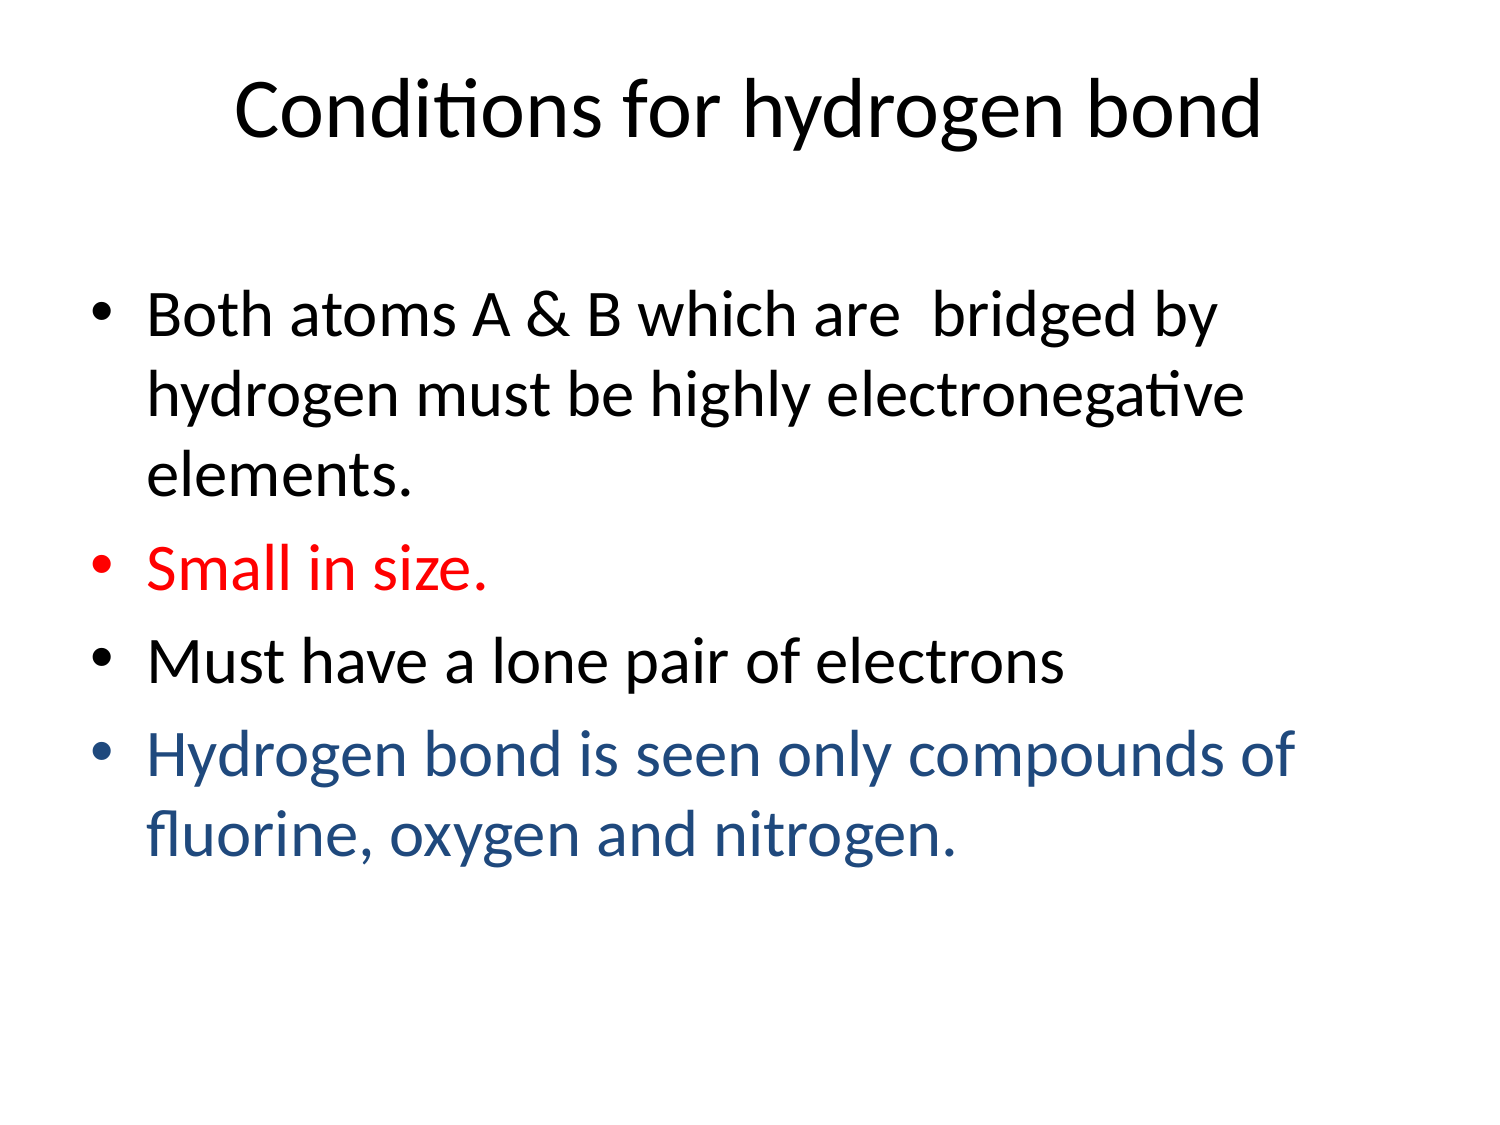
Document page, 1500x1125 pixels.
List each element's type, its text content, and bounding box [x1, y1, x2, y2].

title Conditions for hydrogen bond [75, 45, 1425, 163]
list Both atoms A & B which are bridged by hydrogen must be highly electronegative elements. Small in size. Must have a lone pair of electrons Hydrogen bond is seen only compounds of fluorine, oxygen and nitrogen. [75, 262, 1425, 1005]
